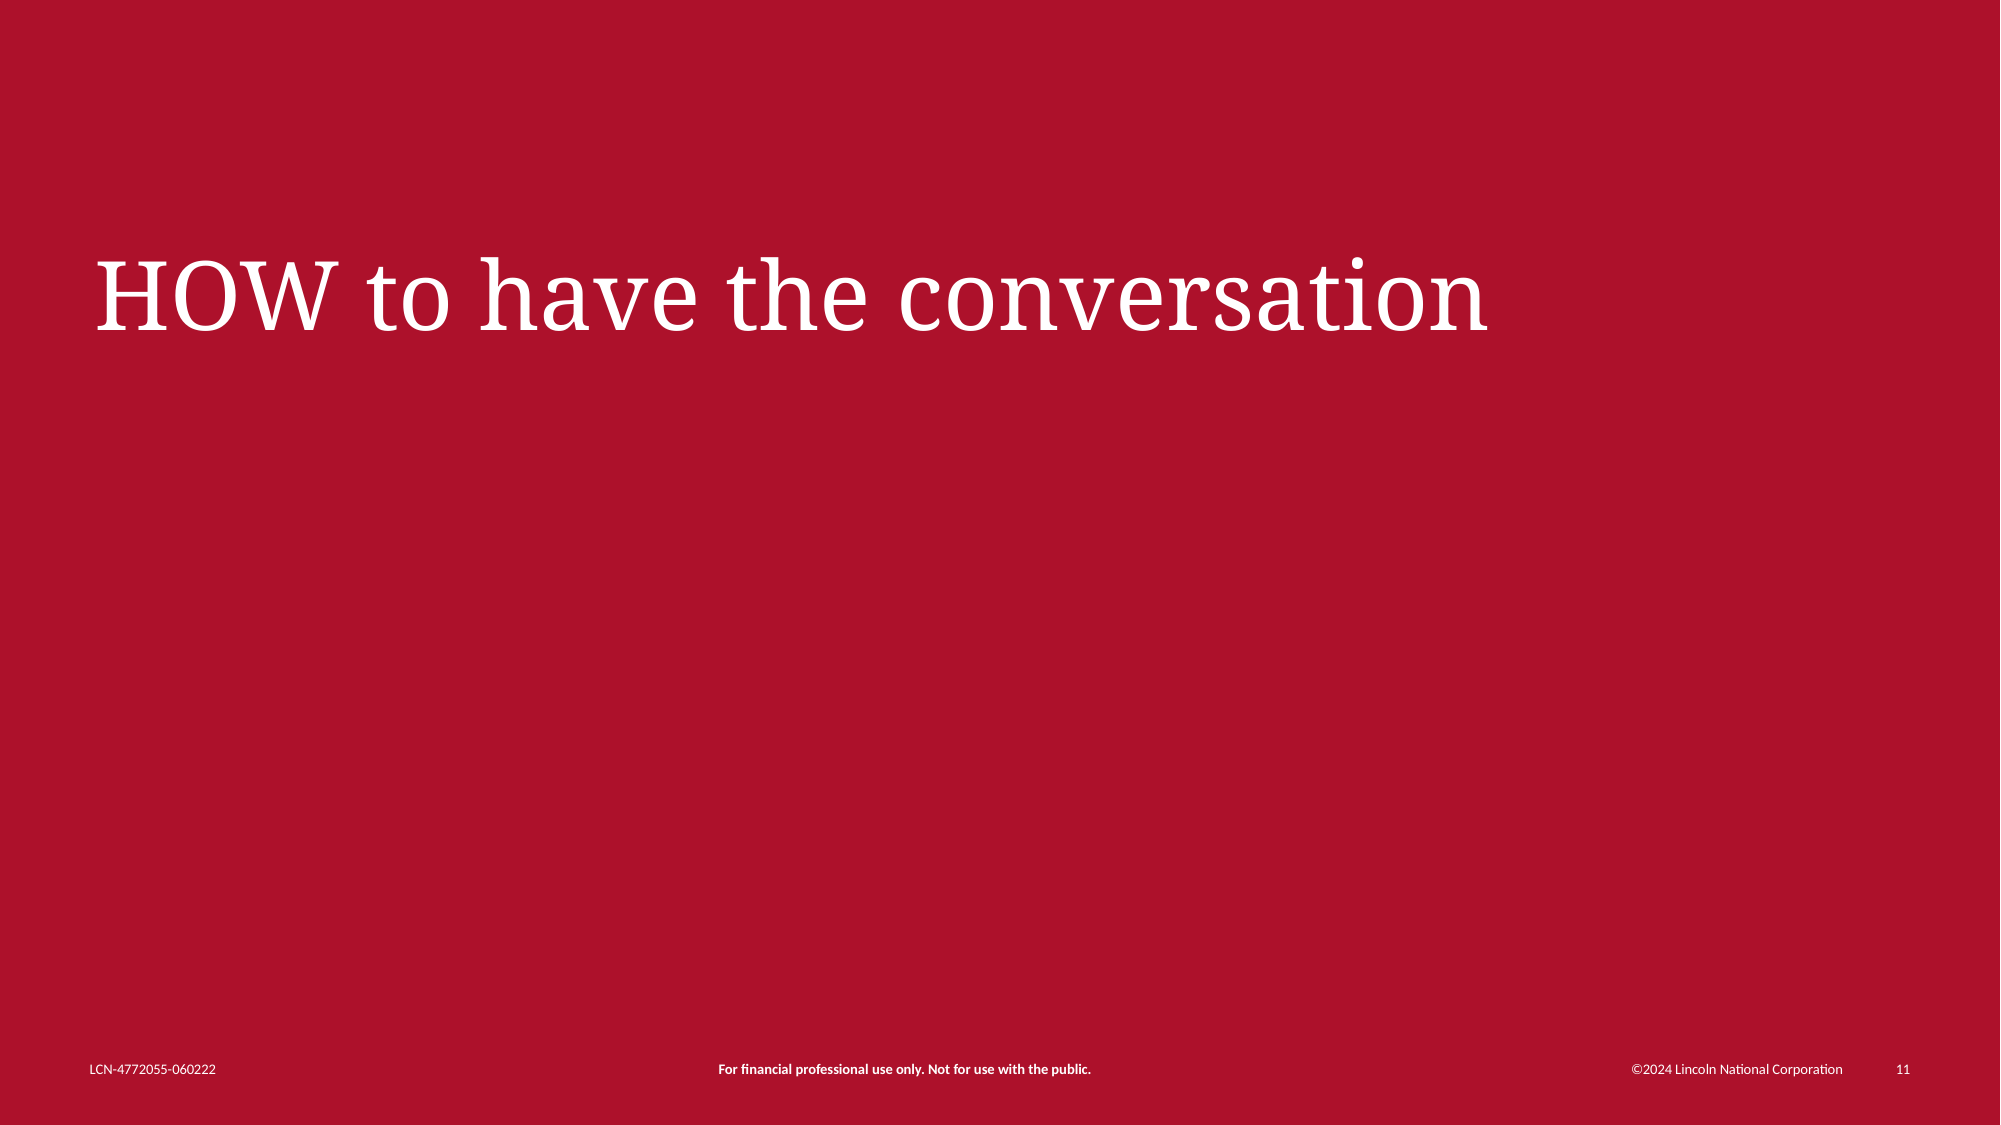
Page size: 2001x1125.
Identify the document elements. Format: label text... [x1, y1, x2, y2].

list HOW to have the conversation [94, 234, 1906, 350]
